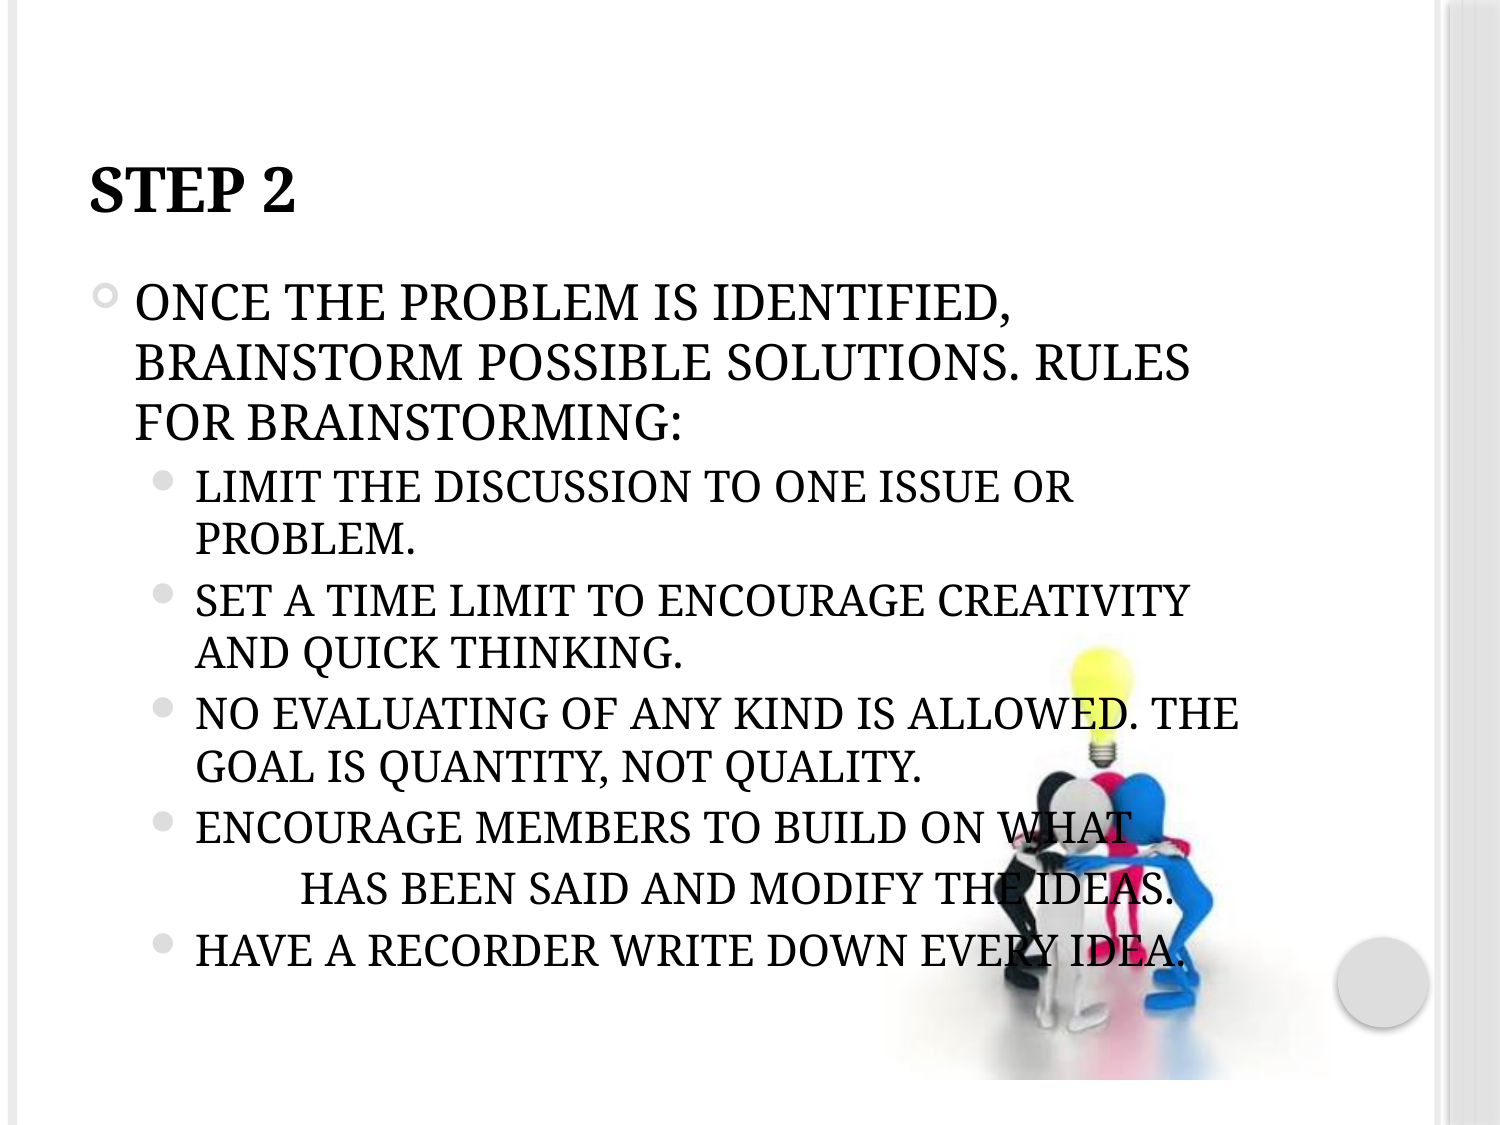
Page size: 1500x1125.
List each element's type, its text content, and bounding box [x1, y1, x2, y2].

title Step 2 [75, 45, 1300, 233]
picture [884, 632, 1333, 1081]
list Once the problem is identified, brainstorm possible solutions. Rules for brainstorming: Limit the discussion to one issue or problem. Set a time limit to encourage creativity and quick thinking. No evaluating of any kind is allowed. The goal is quantity, not quality. Encourage members to build on what has been said and modify the ideas. Have a recorder write down every idea. [75, 262, 1300, 1062]
